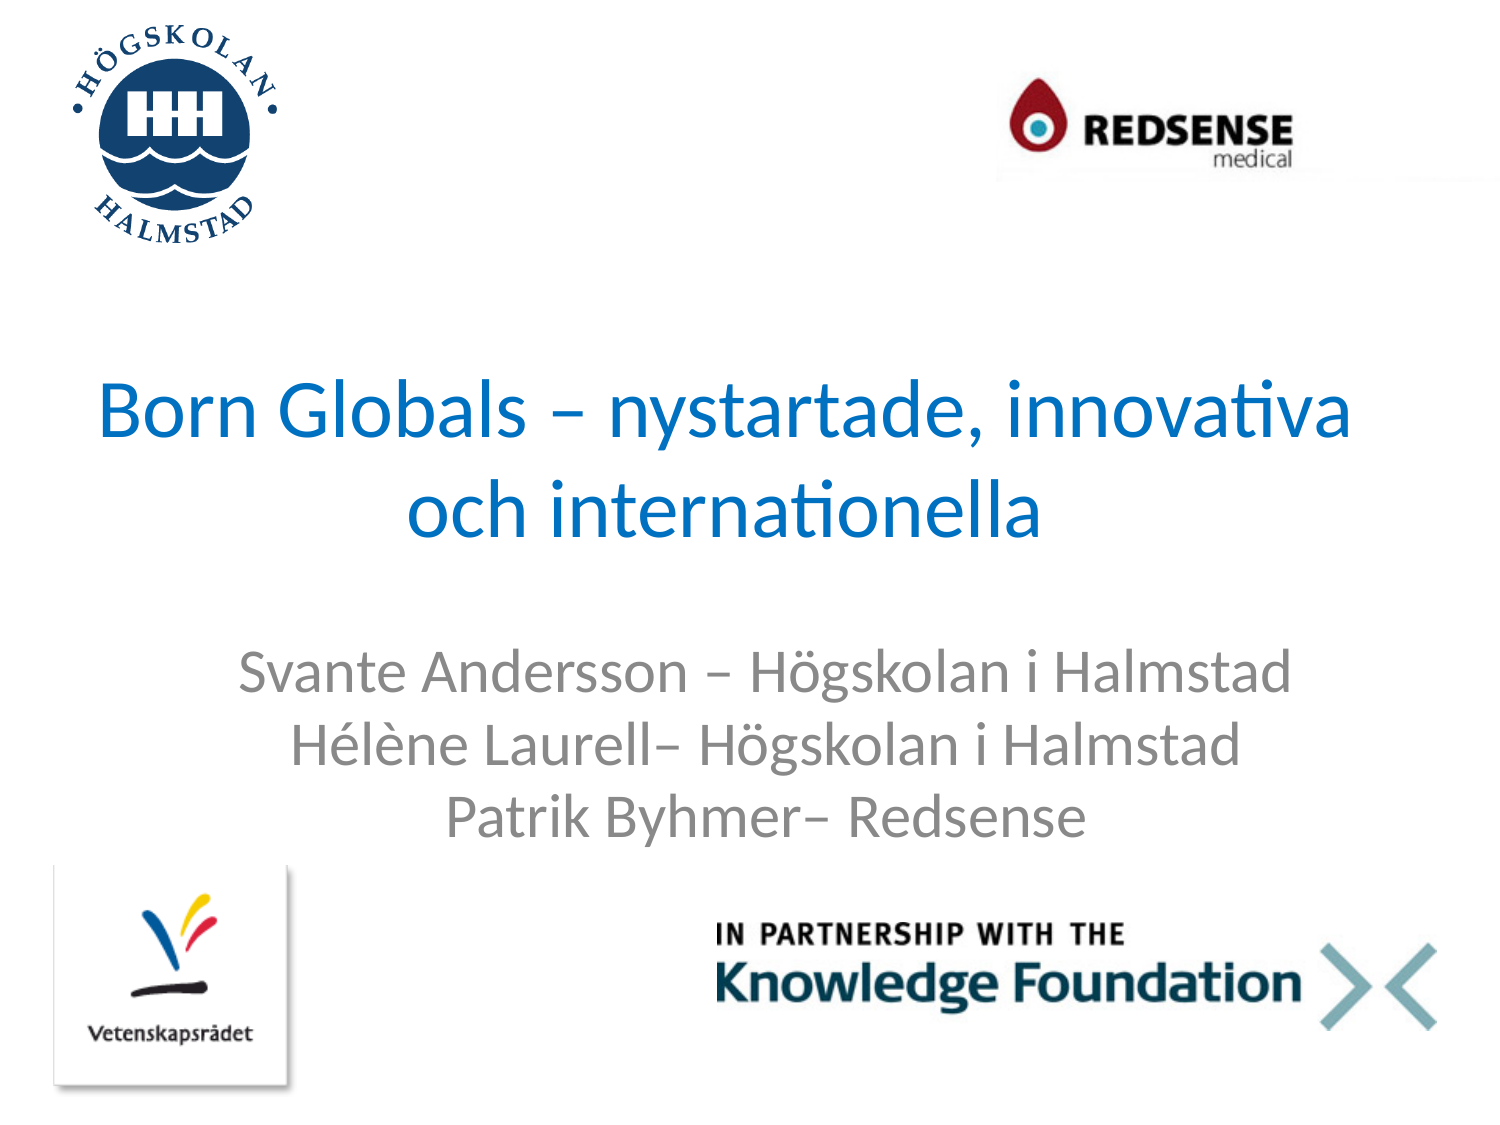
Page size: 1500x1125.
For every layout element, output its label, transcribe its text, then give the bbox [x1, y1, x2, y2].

picture [52, 865, 298, 1098]
picture [73, 25, 277, 244]
picture [996, 59, 1500, 182]
picture [717, 922, 1437, 1031]
title Born Globals – nystartade, innovativa och internationella [73, 158, 1379, 637]
subtitle Svante Andersson – Högskolan i Halmstad Hélène Laurell– Högskolan i Halmstad Patrik Byhmer– Redsense [33, 637, 1500, 925]
